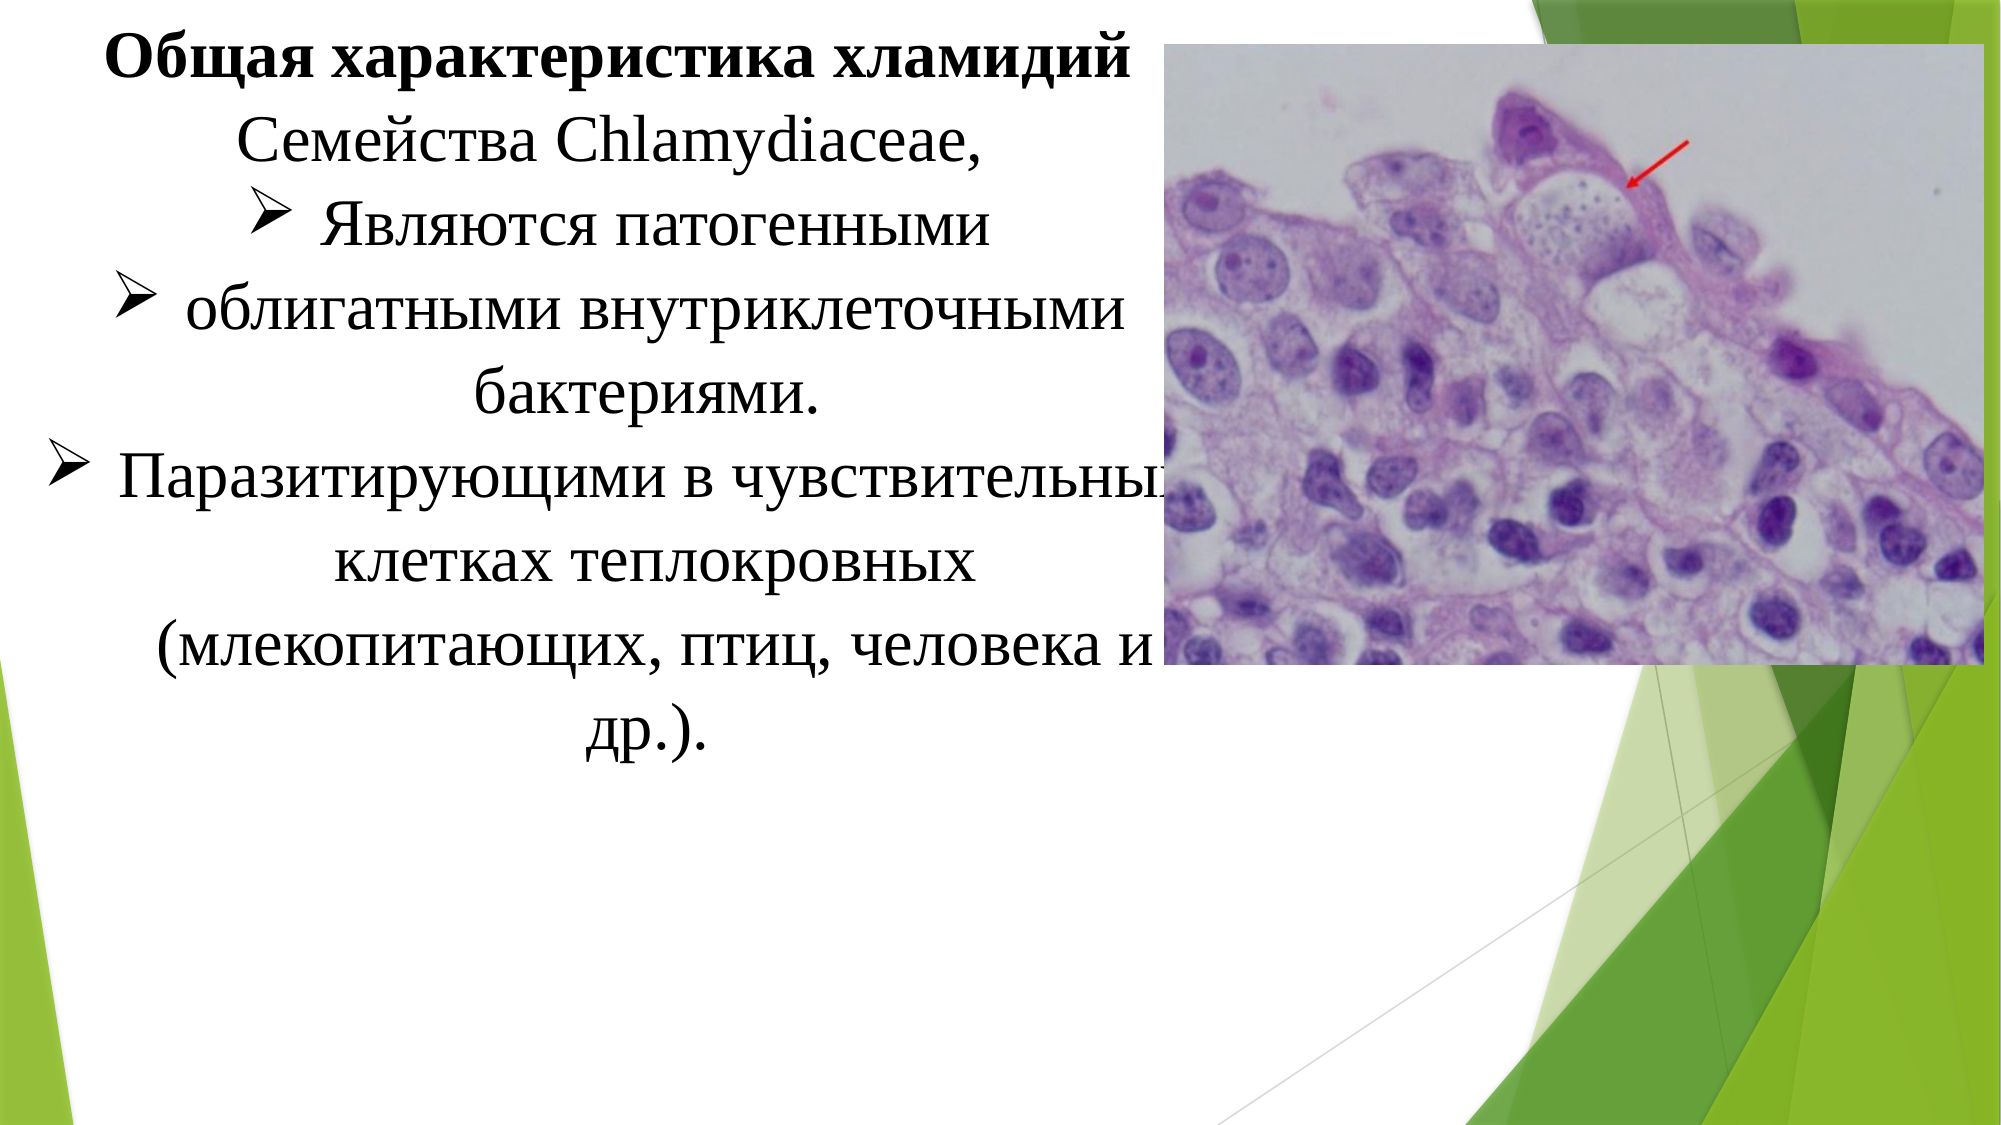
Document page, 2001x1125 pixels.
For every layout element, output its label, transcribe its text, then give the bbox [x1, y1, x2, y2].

text_box Общая характеристика хламидий Семейства Chlamydiaceae, Являются патогенными облигатными внутриклеточными бактериями. Паразитирующими в чувствительных клетках теплокровных (млекопитающих, птиц, человека и др.). [0, 0, 1237, 770]
picture [1164, 44, 1985, 666]
